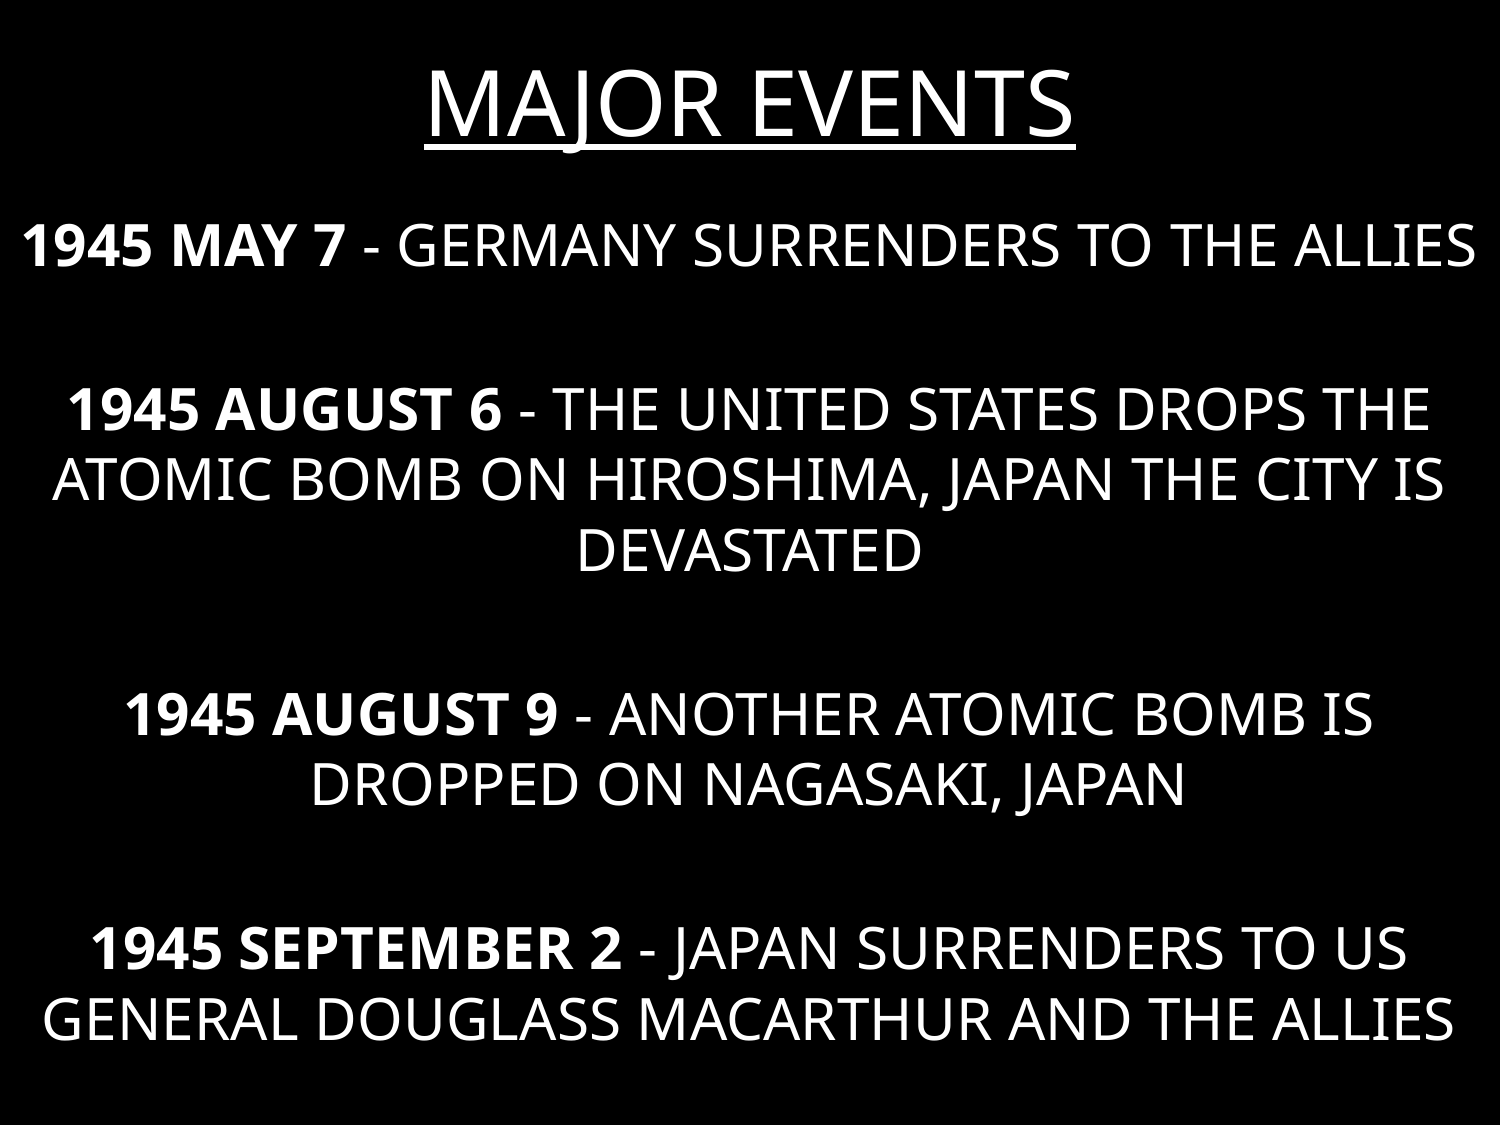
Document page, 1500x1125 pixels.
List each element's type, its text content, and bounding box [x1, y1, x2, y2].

title MAJOR EVENTS [112, 0, 1388, 200]
subtitle 1945 MAY 7 - GERMANY SURRENDERS TO THE ALLIES 1945 AUGUST 6 - THE UNITED STATES DROPS THE ATOMIC BOMB ON HIROSHIMA, JAPAN THE CITY IS DEVASTATED 1945 AUGUST 9 - ANOTHER ATOMIC BOMB IS DROPPED ON NAGASAKI, JAPAN 1945 SEPTEMBER 2 - JAPAN SURRENDERS TO US GENERAL DOUGLASS MACARTHUR AND THE ALLIES [0, 200, 1500, 1125]
